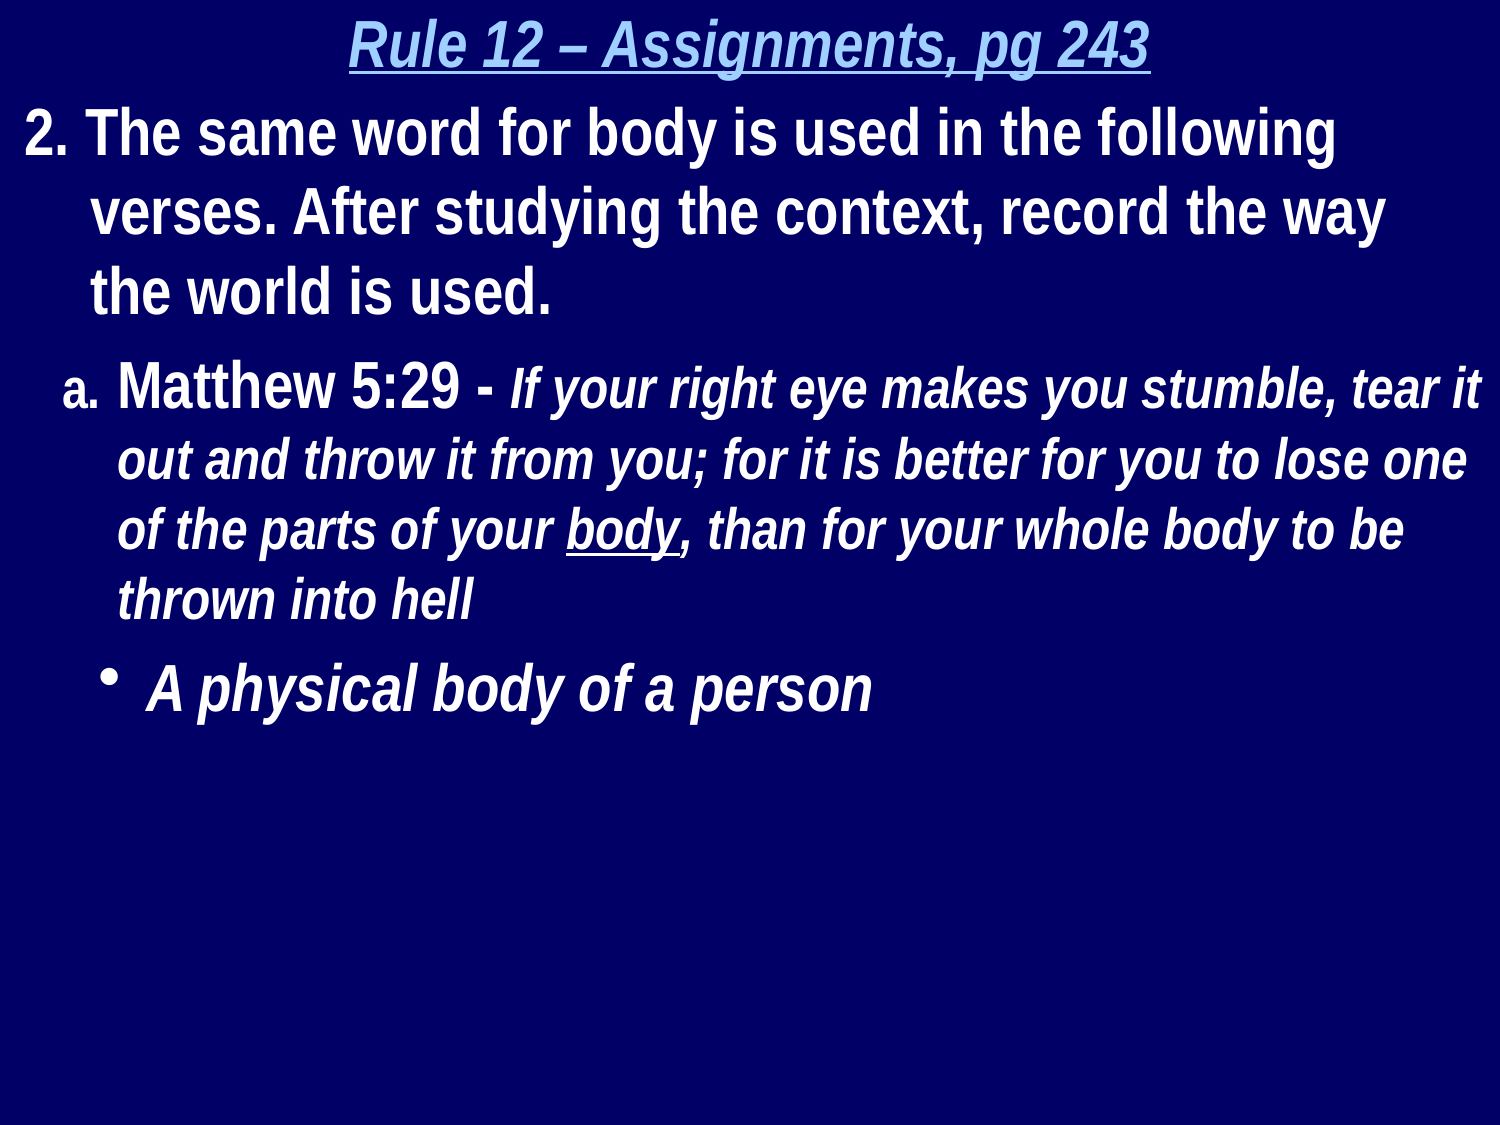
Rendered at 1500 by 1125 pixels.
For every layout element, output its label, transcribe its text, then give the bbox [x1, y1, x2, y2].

title Rule 12 – Assignments, pg 243 [0, 0, 1500, 80]
list 2. The same word for body is used in the following verses. After studying the context, record the way the world is used. Matthew 5:29 - If your right eye makes you stumble, tear it out and throw it from you; for it is better for you to lose one of the parts of your body, than for your whole body to be thrown into hell A physical body of a person [0, 80, 1500, 1125]
